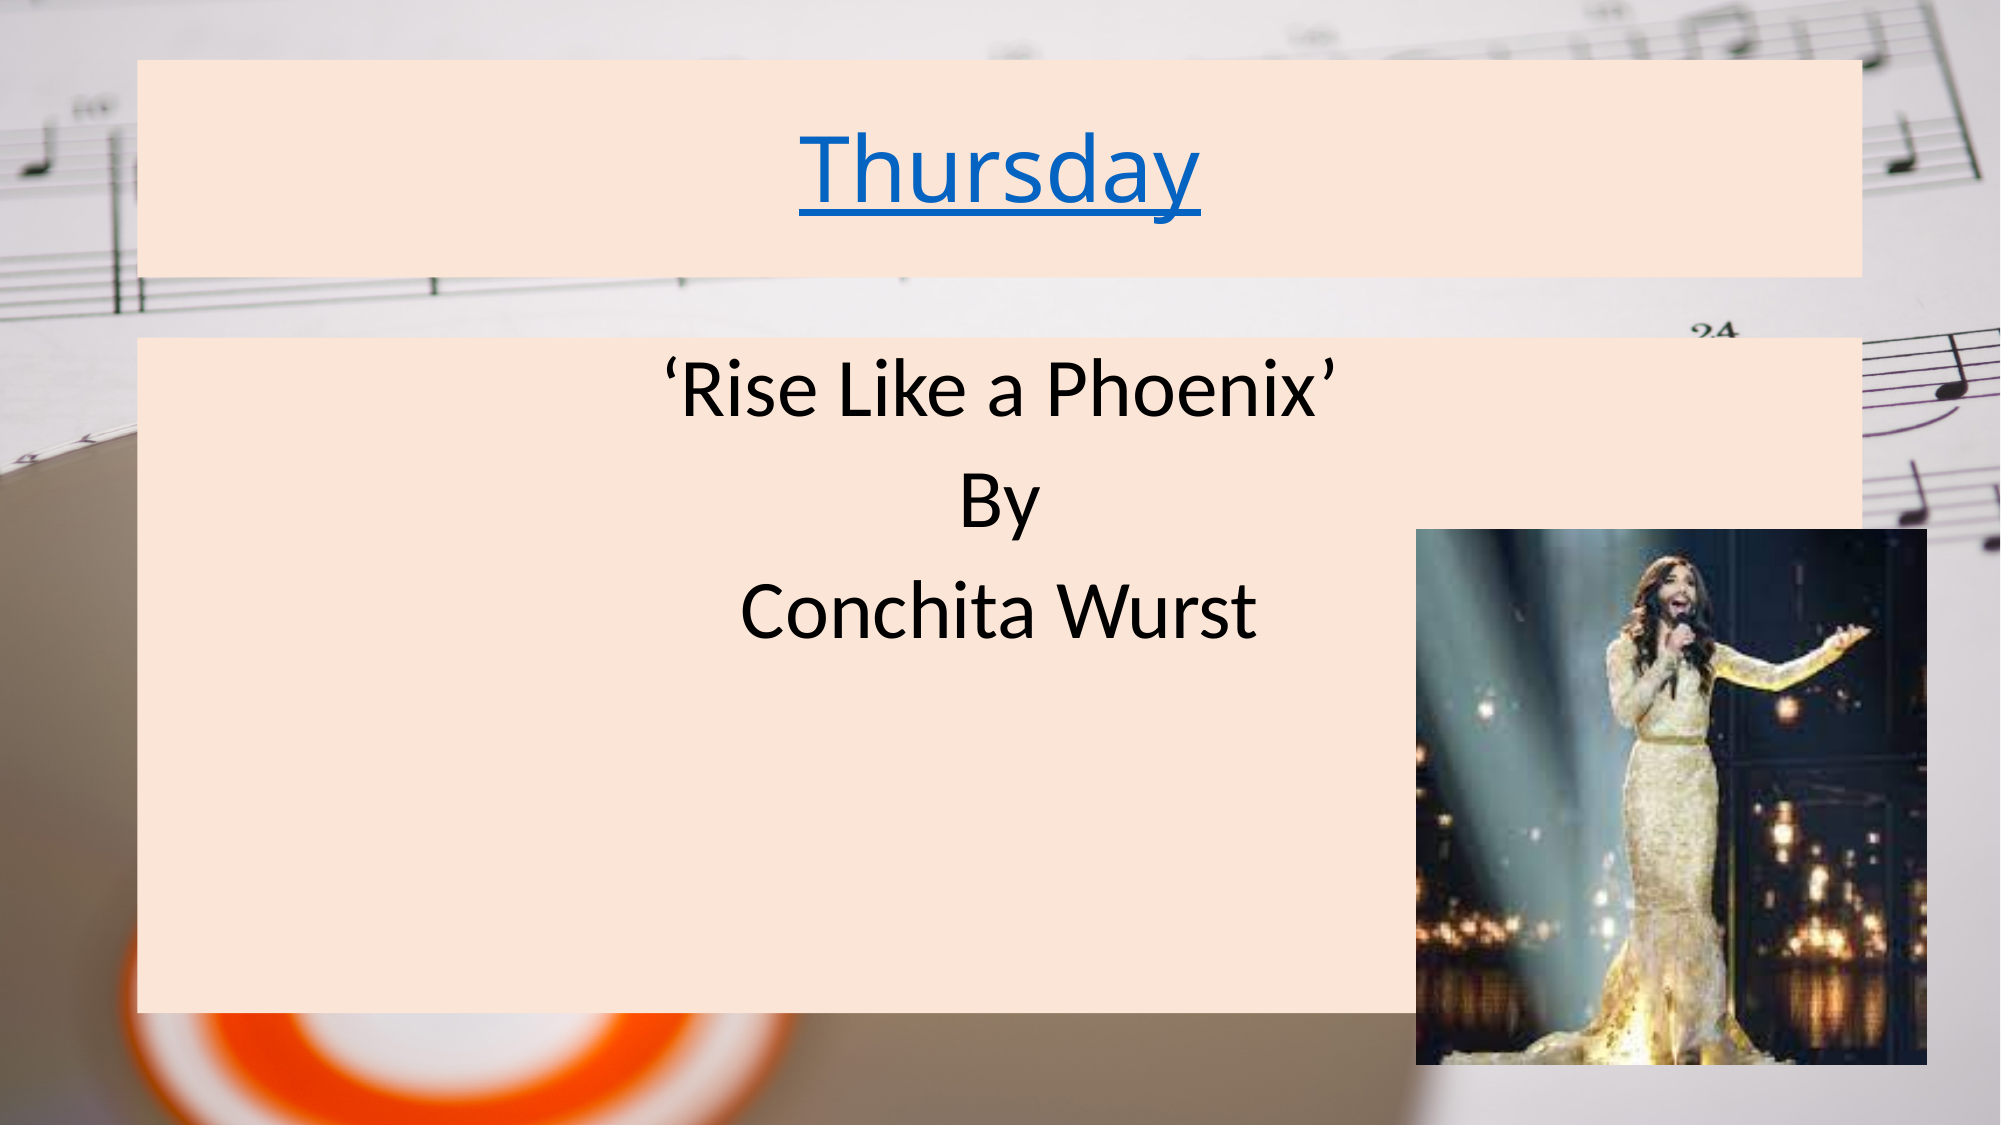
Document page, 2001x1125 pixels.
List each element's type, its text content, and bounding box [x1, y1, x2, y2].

list ‘Rise Like a Phoenix’ By Conchita Wurst [137, 337, 1863, 1014]
title Thursday [137, 59, 1863, 278]
picture [0, 0, 2001, 1125]
